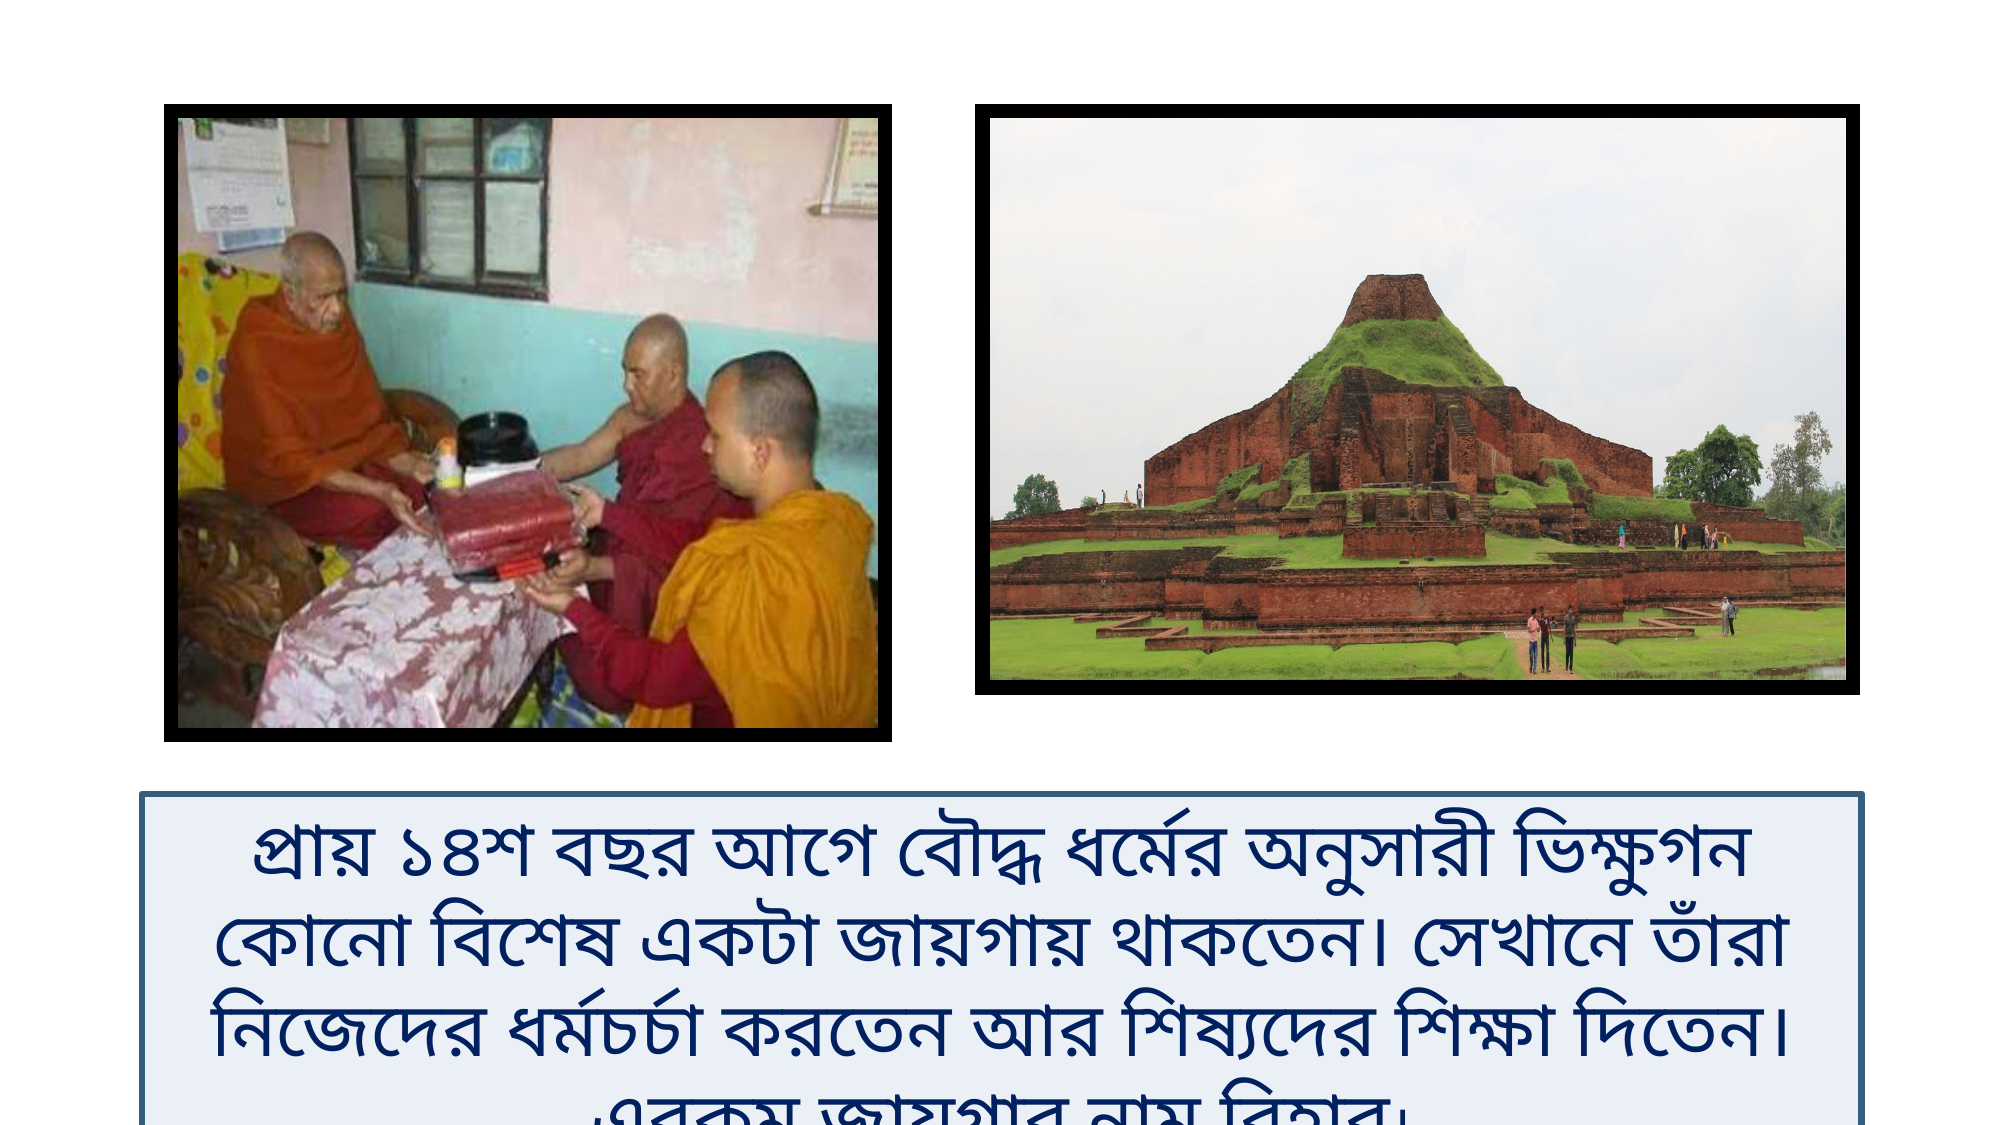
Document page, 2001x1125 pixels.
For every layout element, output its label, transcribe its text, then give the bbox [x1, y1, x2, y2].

text_box প্রায় ১৪শ বছর আগে বৌদ্ধ ধর্মের অনুসারী ভিক্ষুগন কোনো বিশেষ একটা জায়গায় থাকতেন। সেখানে তাঁরা নিজেদের ধর্মচর্চা করতেন আর শিষ্যদের শিক্ষা দিতেন। এরকম জায়গার নাম বিহার। [141, 793, 1862, 1125]
picture [178, 117, 878, 728]
picture [989, 117, 1846, 681]
